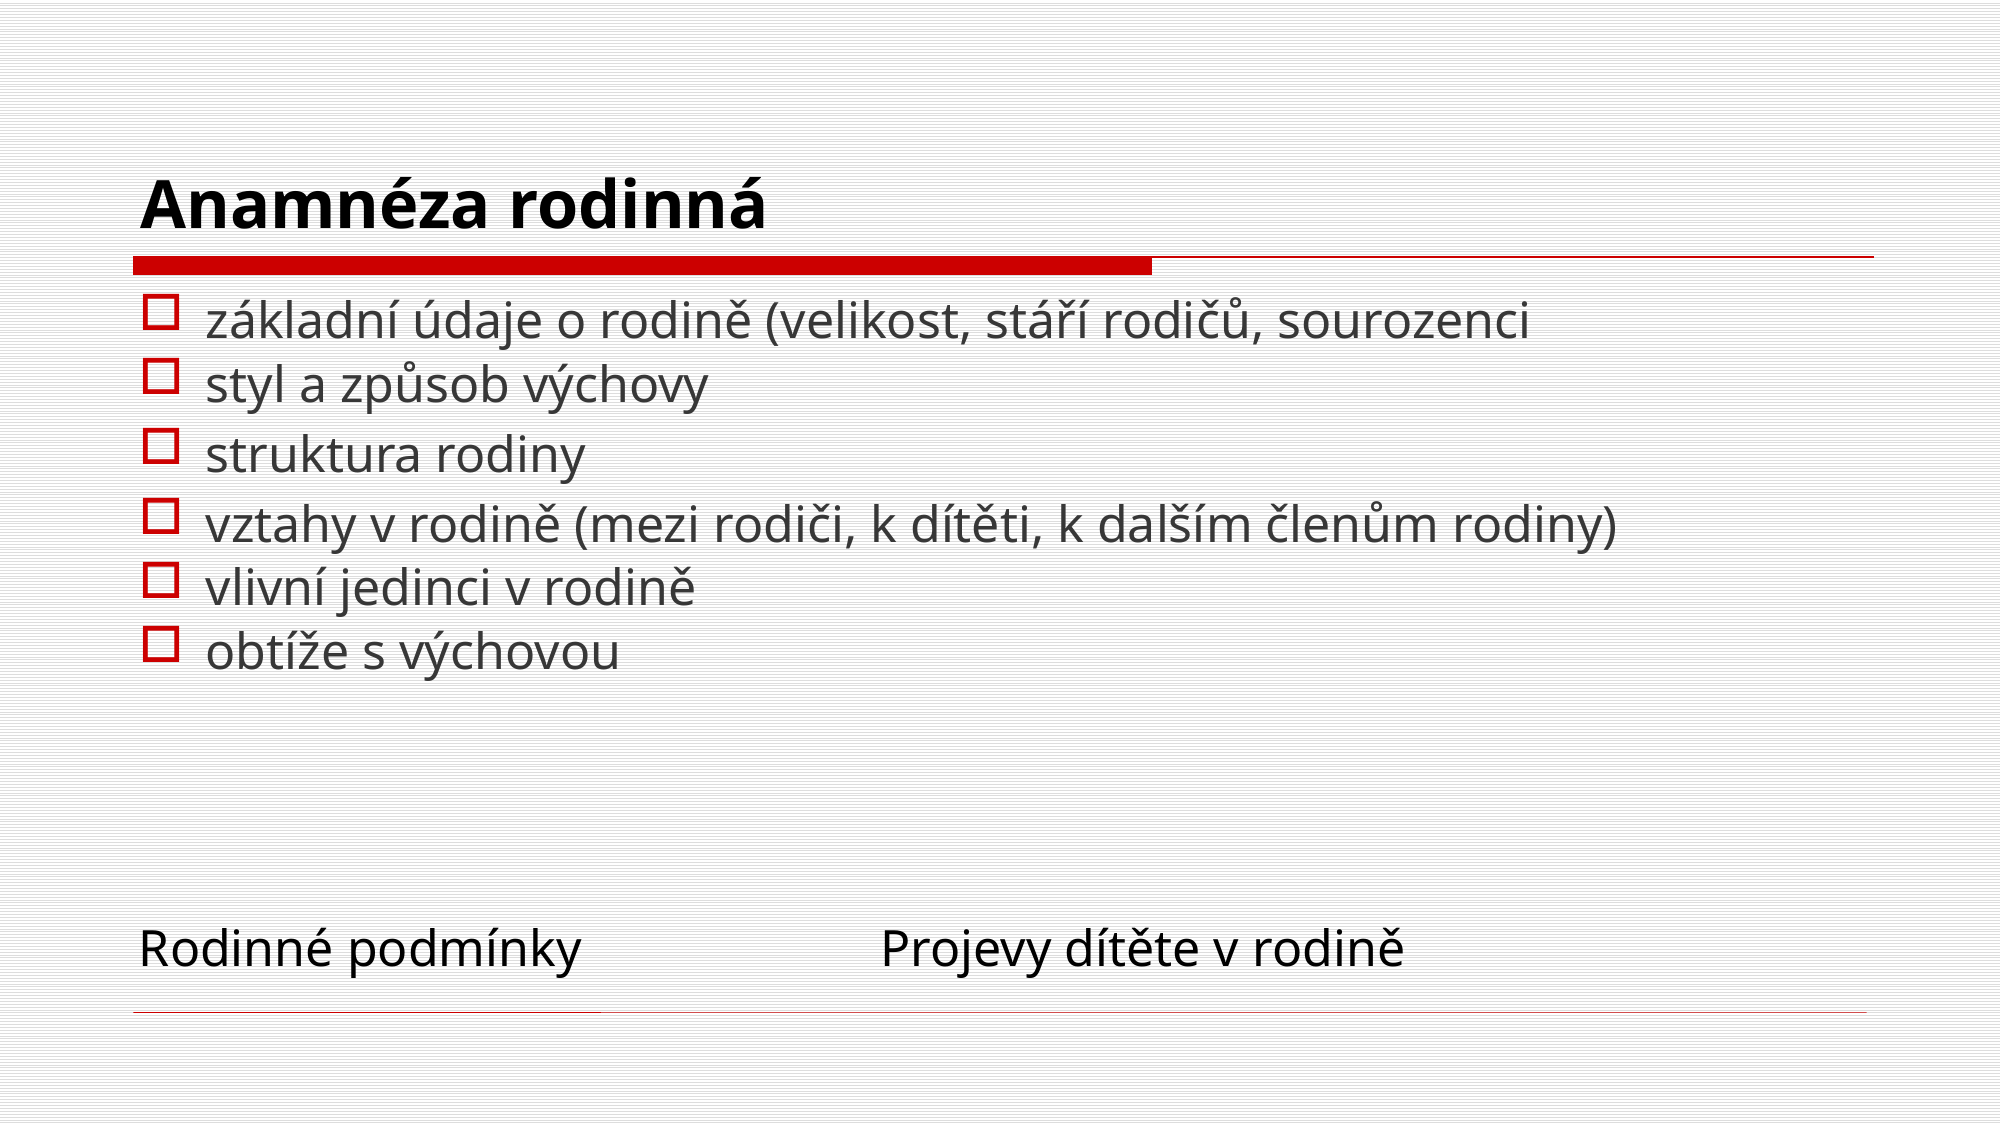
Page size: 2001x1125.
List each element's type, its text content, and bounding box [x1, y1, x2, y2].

title Anamnéza rodinná [125, 50, 1876, 250]
list základní údaje o rodině (velikost, stáří rodičů, sourozenci styl a způsob výchovy struktura rodiny vztahy v rodině (mezi rodiči, k dítěti, k dalším členům rodiny) vlivní jedinci v rodině obtíže s výchovou Rodinné podmínky Projevy dítěte v rodině [123, 287, 1874, 988]
